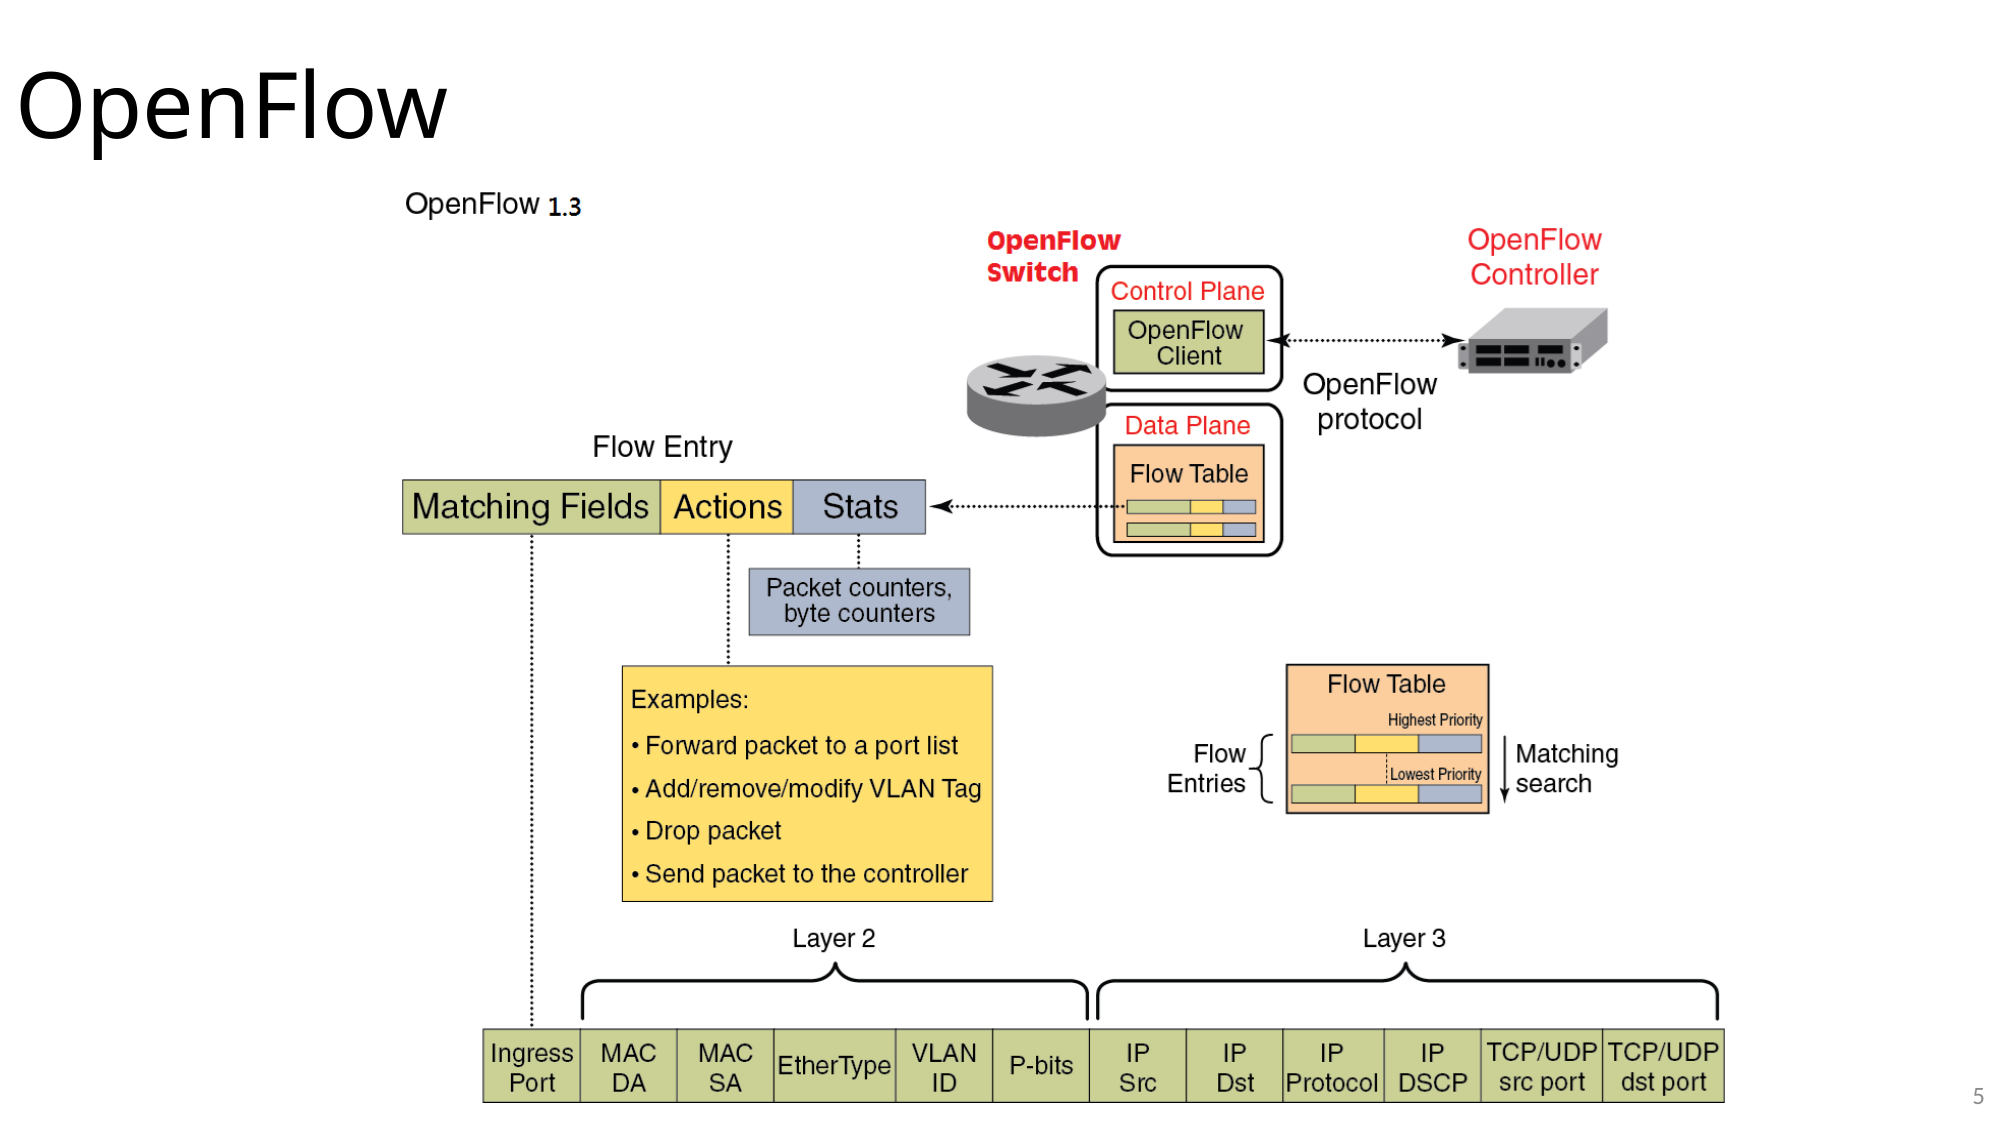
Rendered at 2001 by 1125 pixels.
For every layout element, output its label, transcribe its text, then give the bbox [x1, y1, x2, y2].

slide_number 5 [1550, 1065, 2000, 1125]
title OpenFlow [0, 0, 1725, 218]
picture [399, 180, 1725, 1103]
